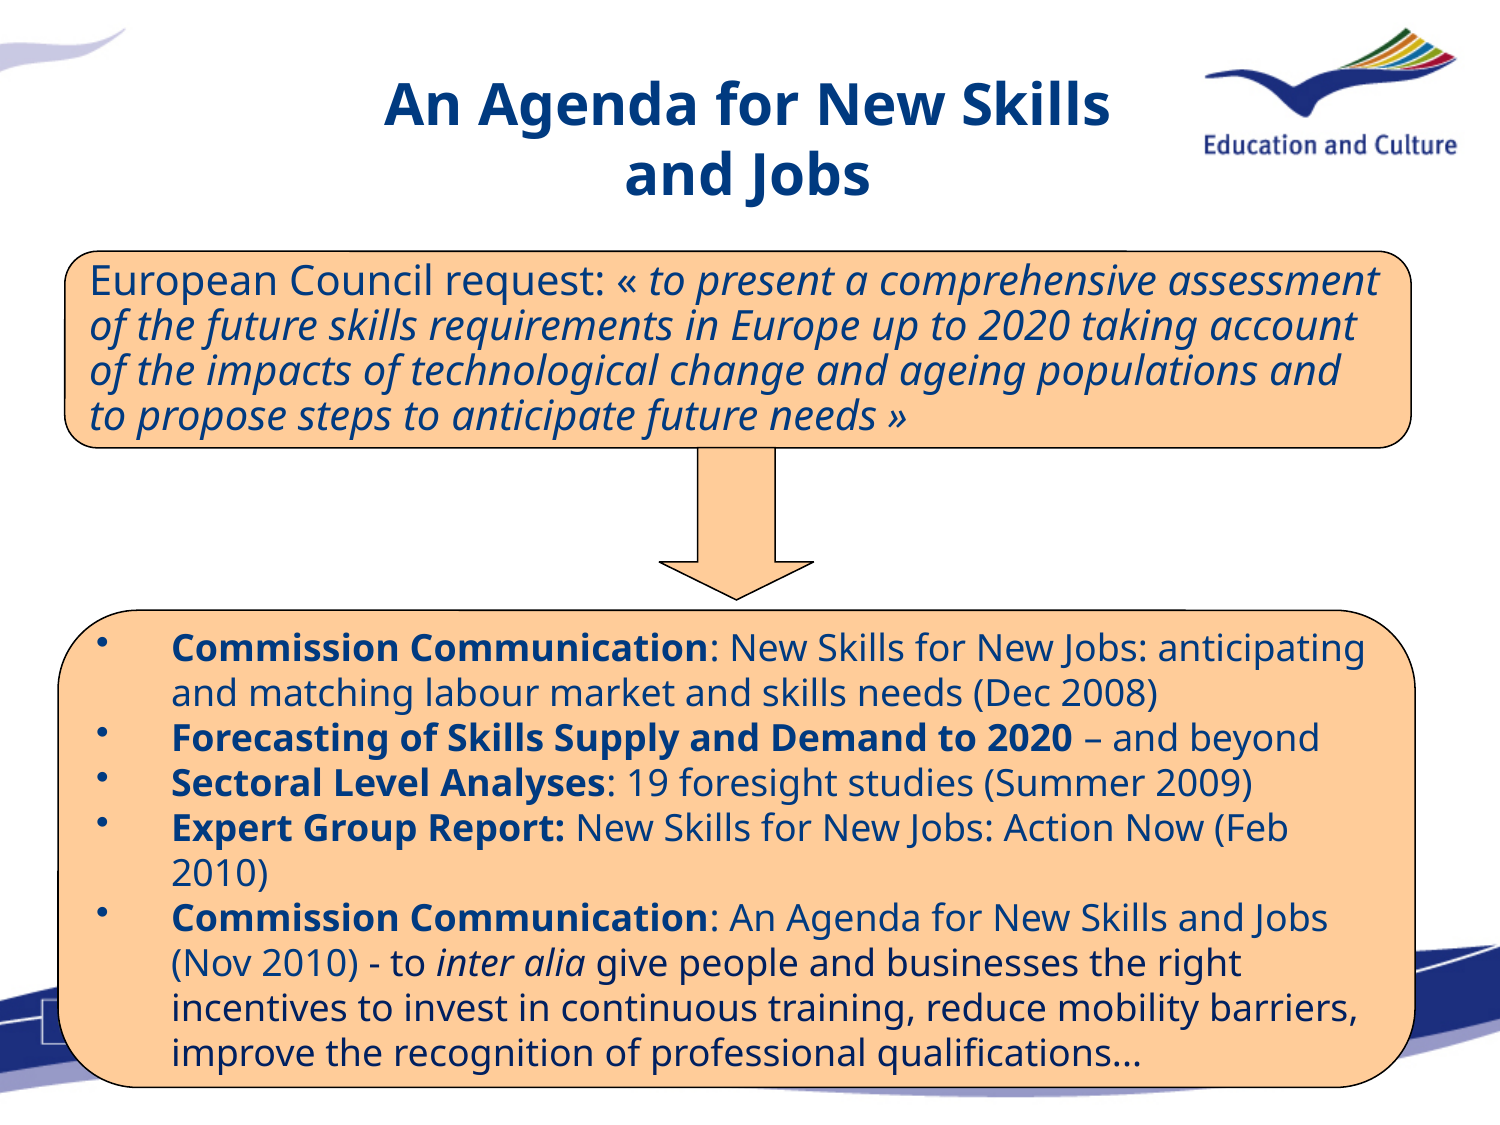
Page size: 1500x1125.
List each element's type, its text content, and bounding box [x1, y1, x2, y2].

picture [0, 0, 1500, 1125]
text_box European Council request: « to present a comprehensive assessment of the future skills requirements in Europe up to 2020 taking account of the impacts of technological change and ageing populations and to propose steps to anticipate future needs » [64, 251, 1412, 446]
title An Agenda for New Skills and Jobs [72, 59, 1423, 248]
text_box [57, 447, 1416, 1088]
